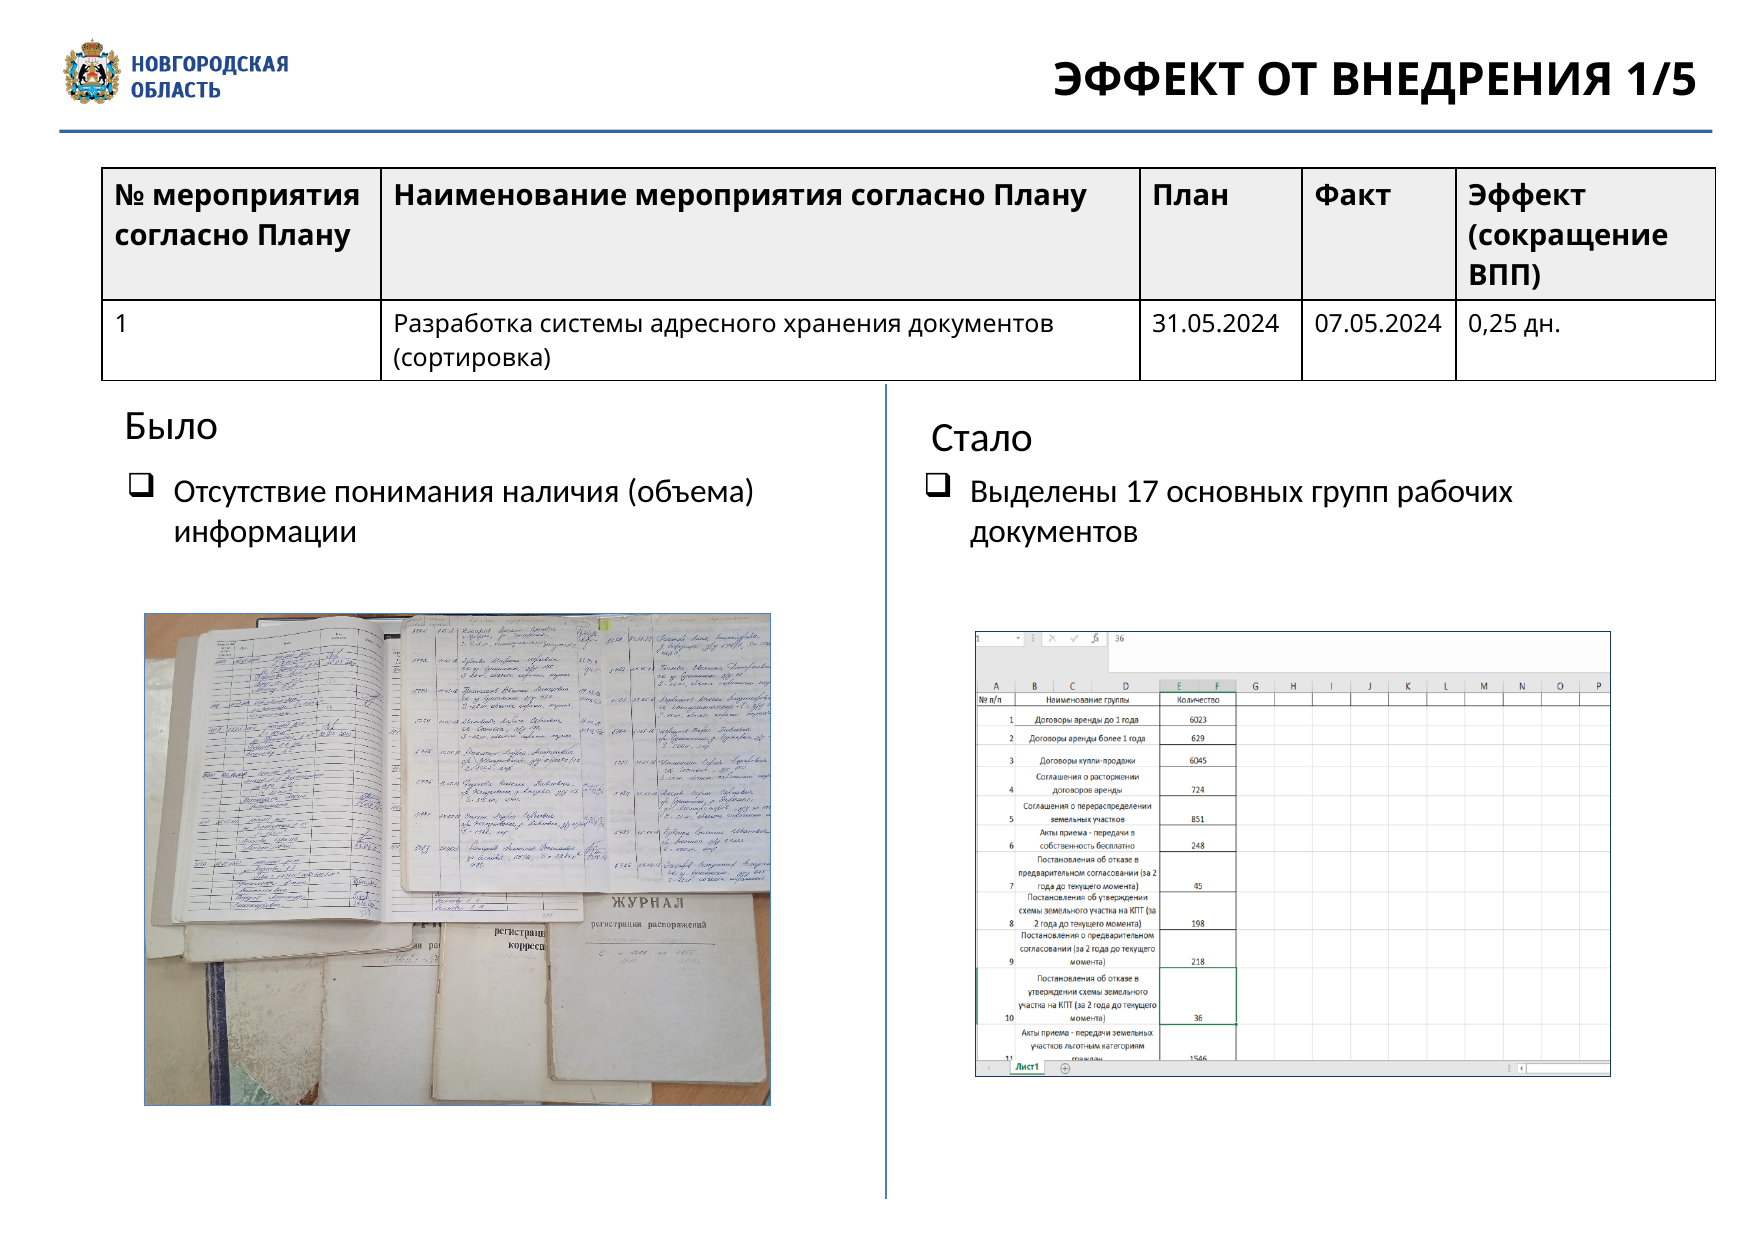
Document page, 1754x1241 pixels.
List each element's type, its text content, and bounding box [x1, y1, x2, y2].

text_box Отсутствие понимания наличия (объема) информации [111, 462, 885, 602]
picture [975, 631, 1611, 1077]
table_header Факт [1303, 169, 1455, 299]
text_box [59, 129, 1713, 133]
table_header № мероприятия согласно Плану [103, 169, 380, 299]
table_cell 0,25 дн. [1457, 301, 1715, 380]
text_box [101, 389, 351, 463]
table_header План [1141, 169, 1301, 299]
table_cell 1 [103, 301, 380, 380]
picture [59, 35, 313, 107]
table_header Эффект (сокращение ВПП) [1457, 169, 1715, 299]
table_cell 07.05.2024 [1303, 301, 1455, 380]
text_box ЭФФЕКТ ОТ ВНЕДРЕНИЯ 1/5 [414, 29, 1713, 113]
table_cell 31.05.2024 [1141, 301, 1301, 380]
text_box Выделены 17 основных групп рабочих документов [908, 462, 1677, 602]
table_cell Разработка системы адресного хранения документов (сортировка) [382, 301, 1139, 380]
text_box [908, 389, 1447, 492]
table_header Наименование мероприятия согласно Плану [382, 169, 1139, 299]
picture [144, 613, 771, 1106]
